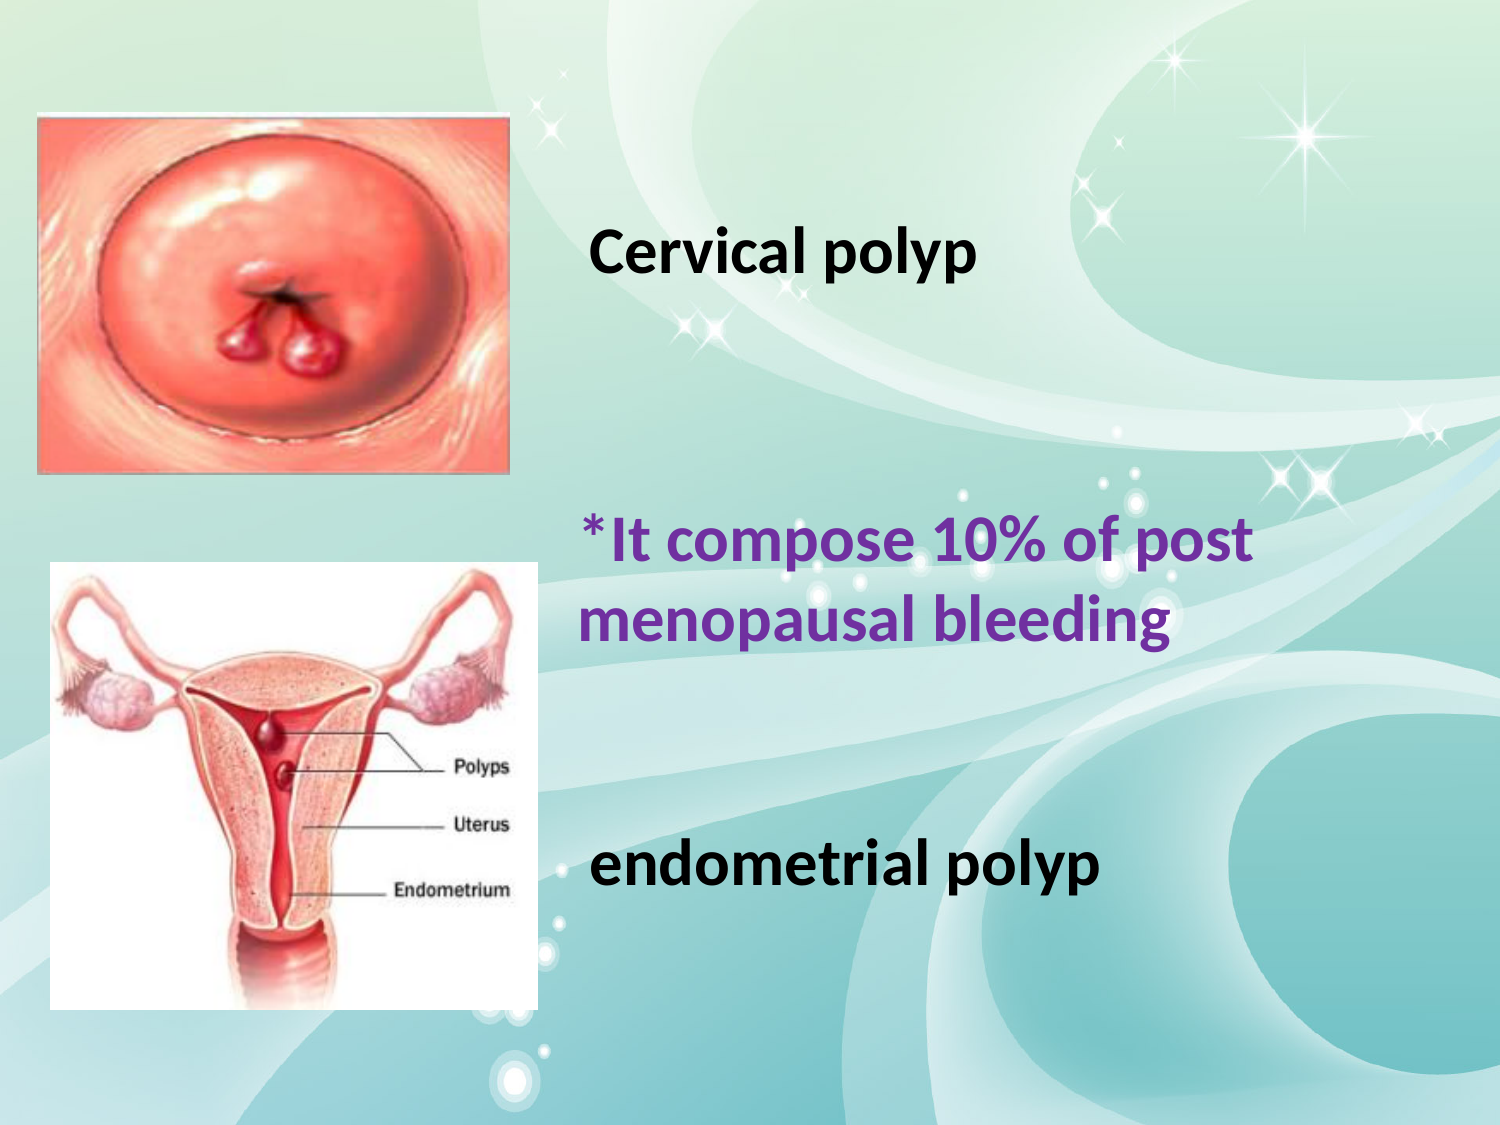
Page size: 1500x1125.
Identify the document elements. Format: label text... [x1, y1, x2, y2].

picture [0, 0, 1500, 1125]
text_box *It compose 10% of post menopausal bleeding [562, 487, 1300, 663]
text_box endometrial polyp [574, 663, 1238, 907]
text_box Cervical polyp [575, 199, 1138, 295]
